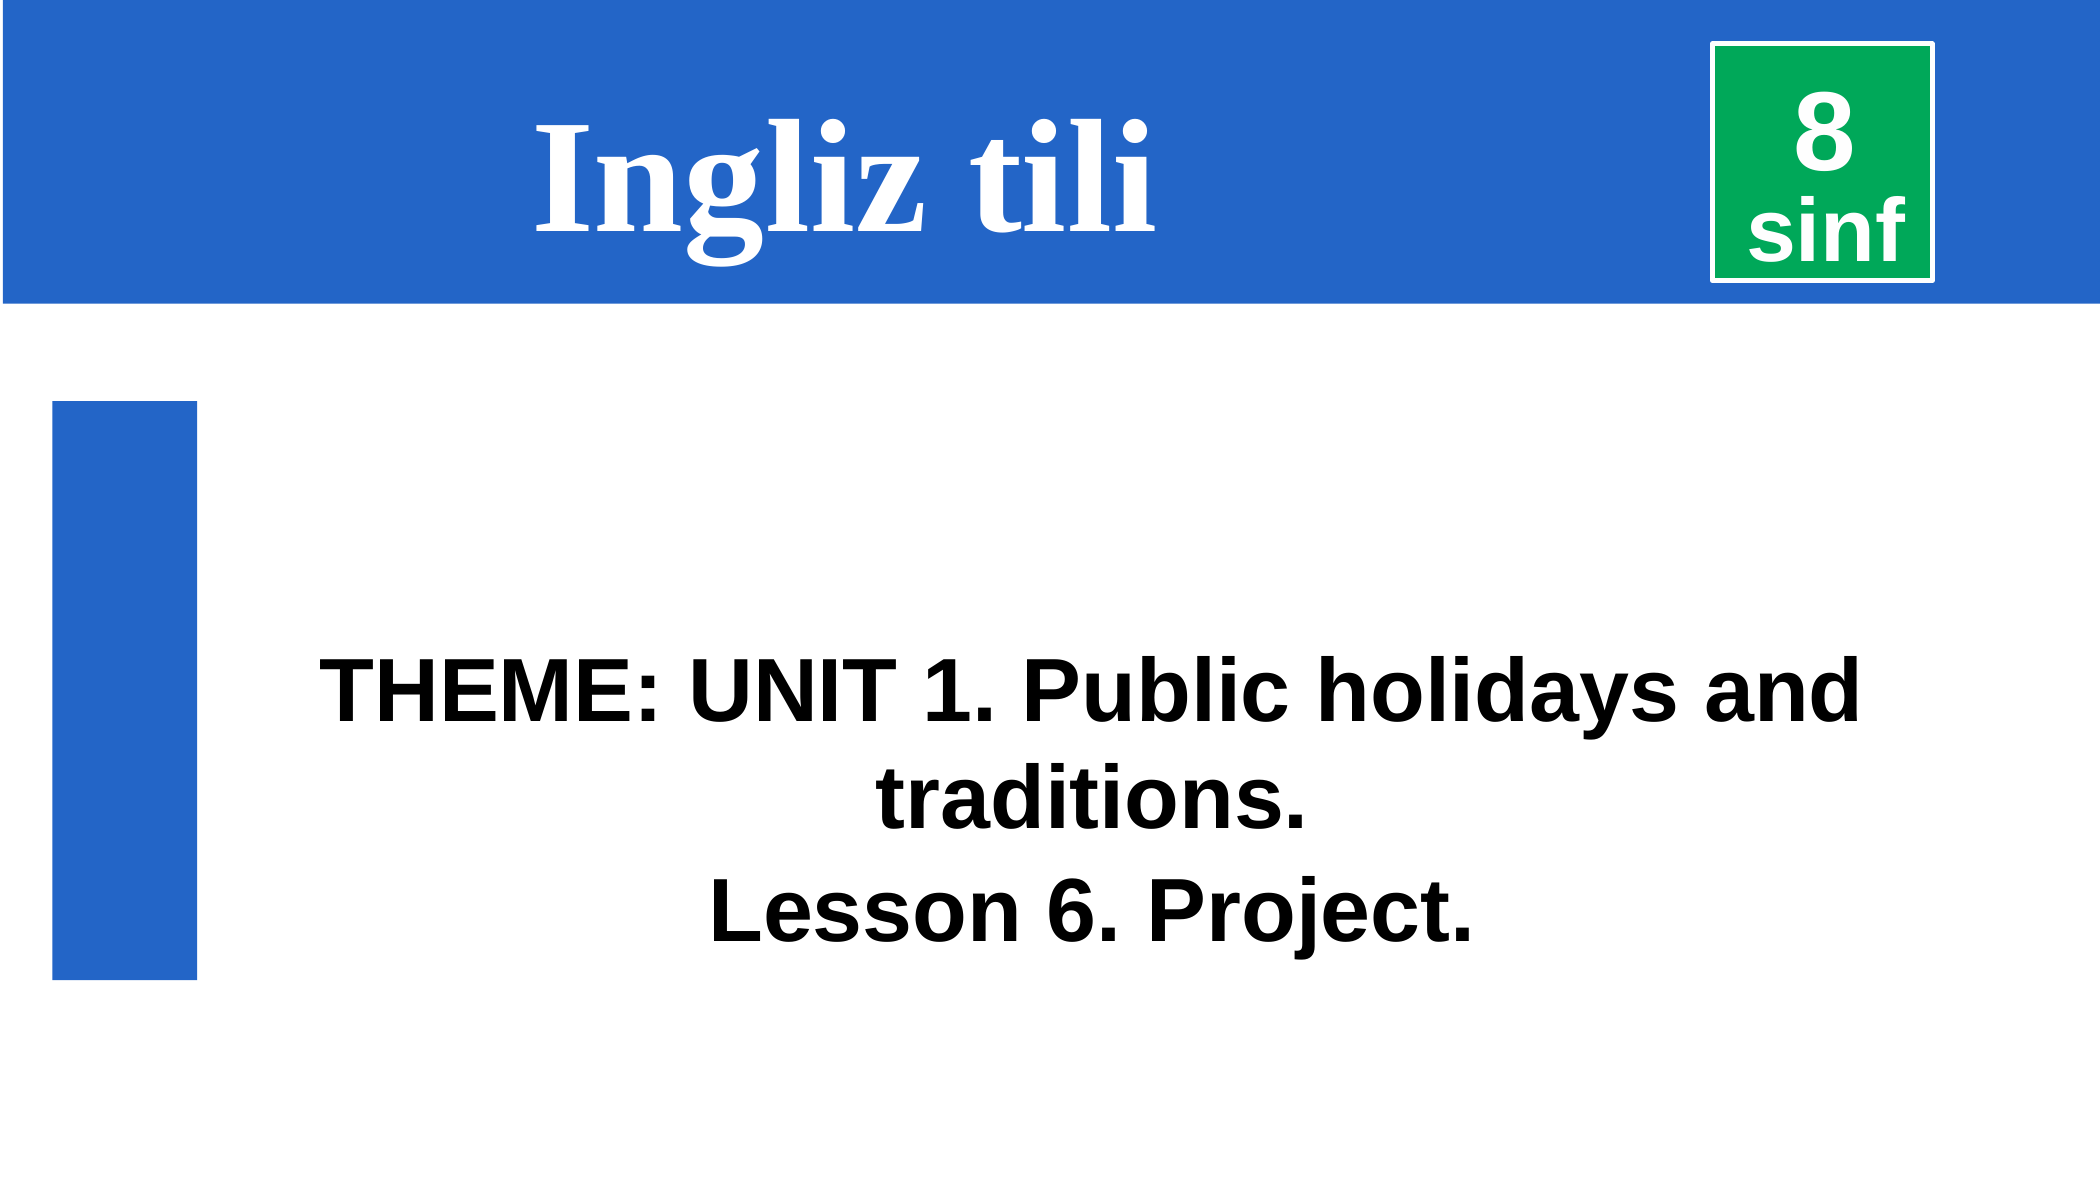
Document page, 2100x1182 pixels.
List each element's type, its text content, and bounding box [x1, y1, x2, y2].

text_box 8 [1793, 51, 1857, 166]
text_box [2, 0, 2100, 304]
text_box THEME: UNIT 1. Public holidays and traditions. Lesson 6. Project. [197, 399, 1984, 1182]
text_box sinf [1719, 166, 1933, 280]
text_box Ingliz tili [435, 64, 1341, 264]
text_box [1712, 43, 1933, 281]
text_box [52, 401, 198, 981]
